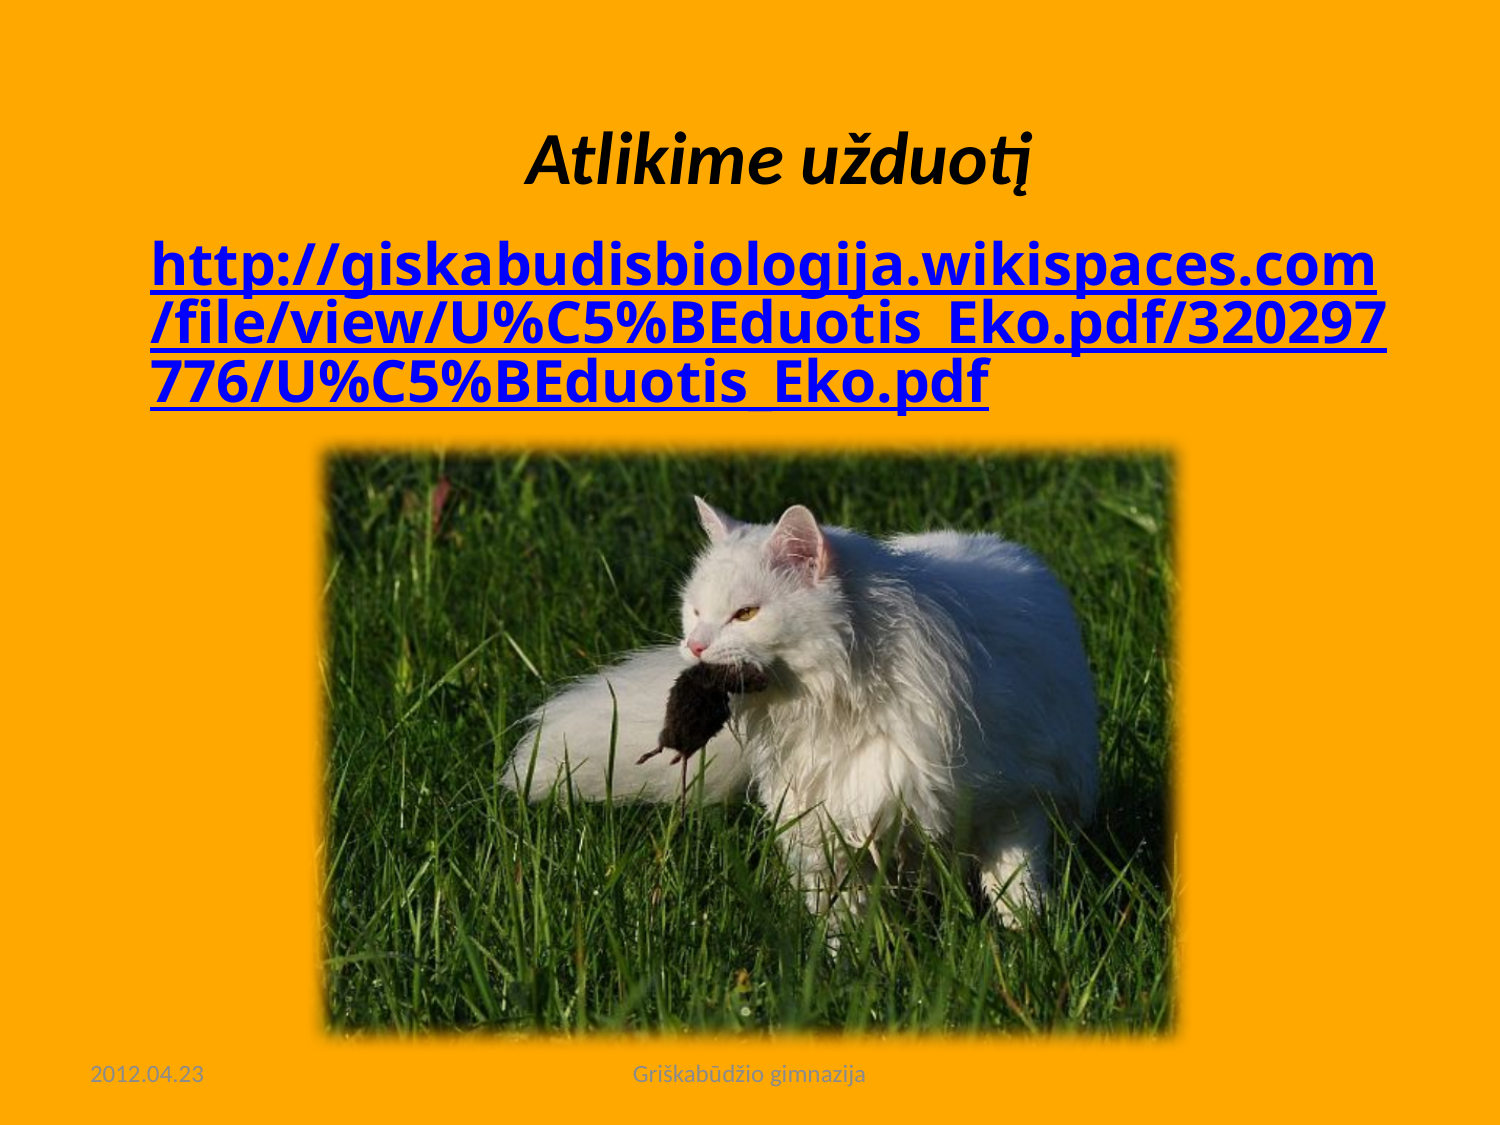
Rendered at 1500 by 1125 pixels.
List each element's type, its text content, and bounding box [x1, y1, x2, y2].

footer Griškabūdžio gimnazija [512, 1062, 988, 1103]
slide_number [75, 1042, 425, 1103]
picture [305, 432, 1194, 1054]
text_box Atlikime užduotį [242, 101, 1317, 207]
text_box http://giskabudisbiologija.wikispaces.com/file/view/U%C5%BEduotis_Eko.pdf/320297776/U%C5%BEduotis_Eko.pdf [135, 219, 1412, 359]
